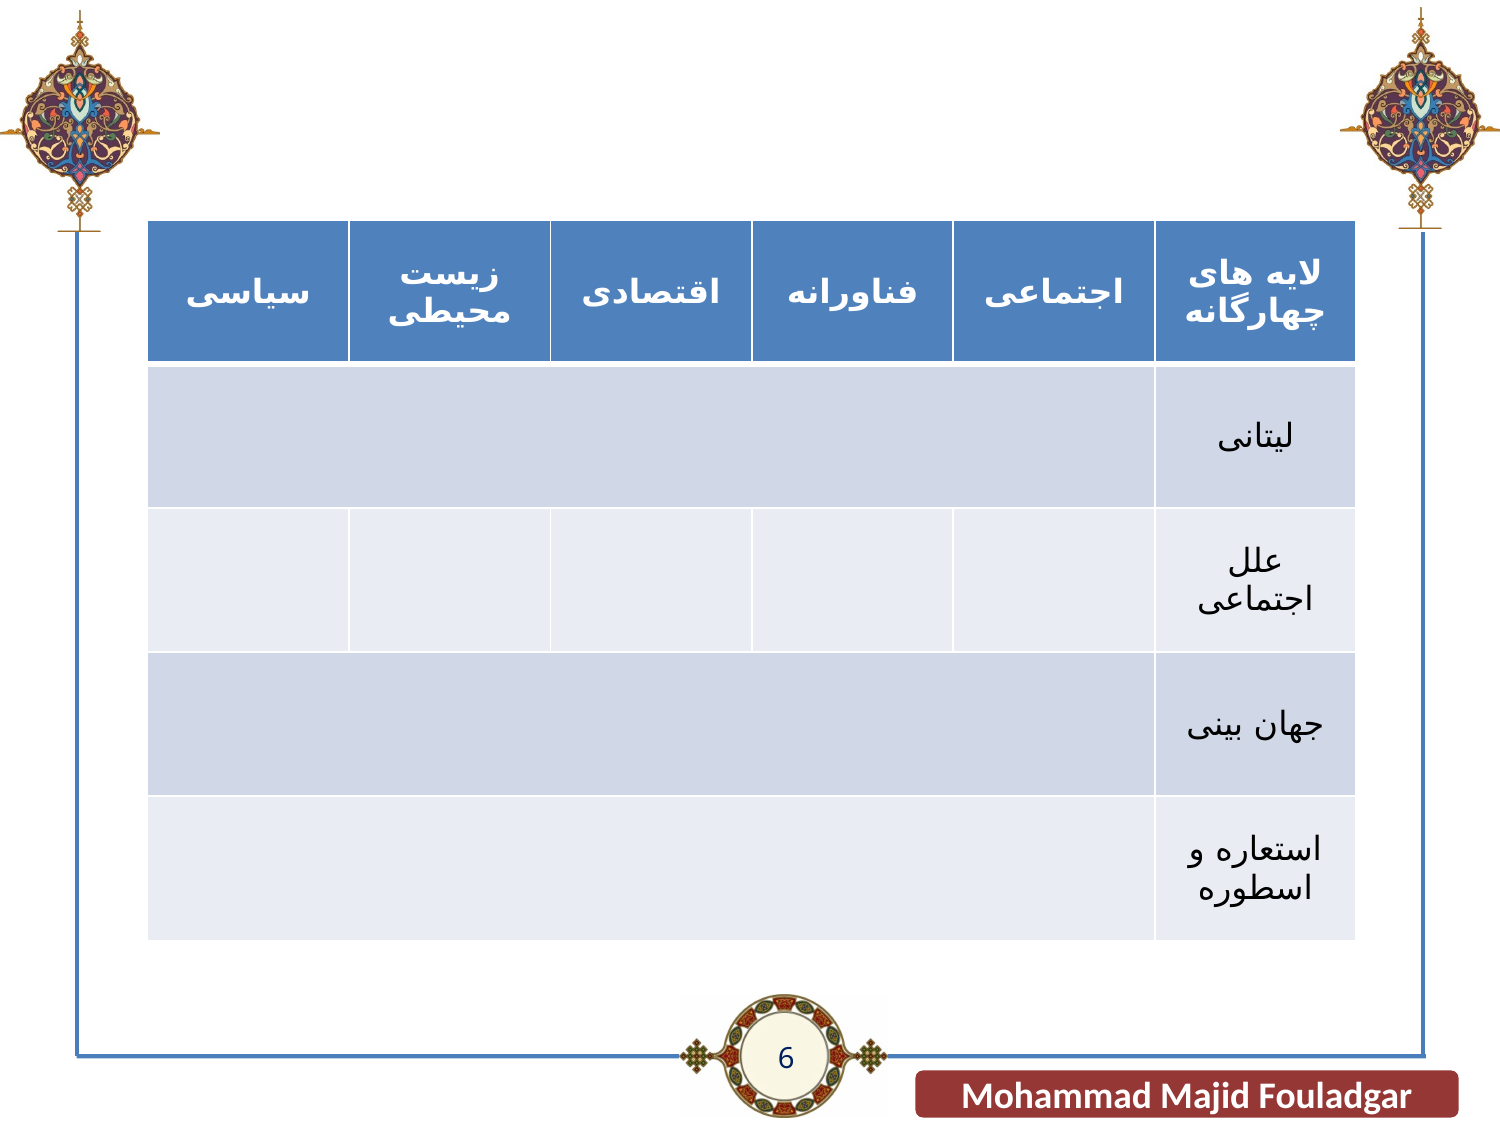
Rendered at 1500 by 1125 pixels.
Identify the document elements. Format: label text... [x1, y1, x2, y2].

table_cell علل اجتماعی [1156, 509, 1355, 651]
table_cell لیتانی [1156, 367, 1355, 507]
table_header اقتصادی [551, 221, 751, 361]
table_cell [753, 509, 952, 651]
table_cell [148, 367, 1154, 507]
table_cell [350, 509, 550, 651]
table_cell [954, 509, 1154, 651]
table_header اجتماعی [954, 221, 1154, 361]
table_cell [148, 797, 1154, 940]
picture [1340, 7, 1500, 229]
table_cell [551, 509, 751, 651]
table_header لایه های چهارگانه [1156, 221, 1355, 361]
picture [680, 951, 887, 1125]
text_box Mohammad Majid Fouladgar [913, 1068, 1461, 1120]
table_header سیاسی [148, 221, 348, 361]
picture [0, 10, 160, 232]
table_cell استعاره و اسطوره [1156, 797, 1355, 940]
table_cell [148, 509, 348, 651]
table_header فناورانه [753, 221, 952, 361]
table_cell جهان بینی [1156, 653, 1355, 795]
table_header زیست محیطی [350, 221, 550, 361]
table_cell [148, 653, 1154, 795]
